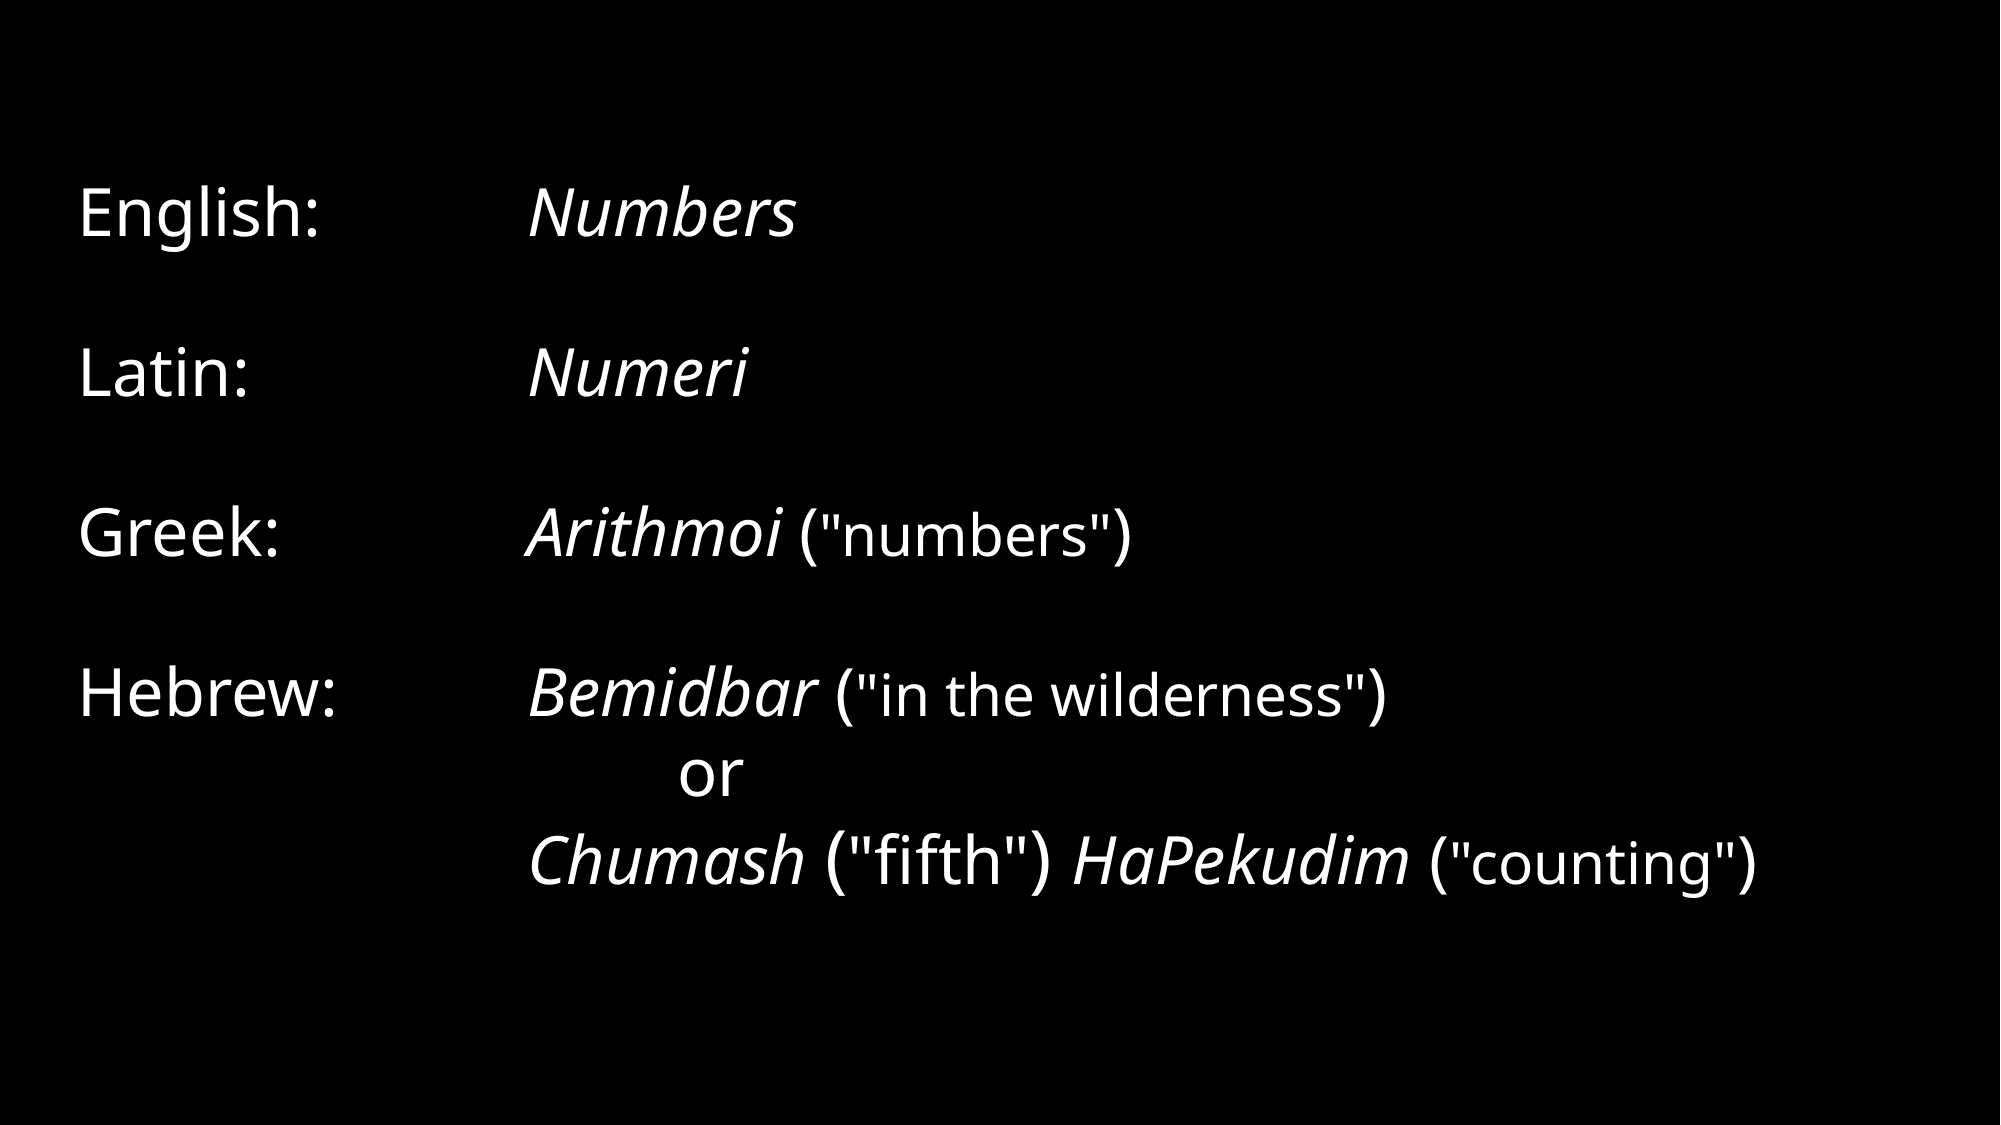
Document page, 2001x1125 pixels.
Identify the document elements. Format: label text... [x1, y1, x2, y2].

text_box English: Numbers Latin: Numeri Greek: Arithmoi ("numbers") Hebrew: Bemidbar ("in the wilderness") or Chumash ("fifth") HaPekudim ("counting") [62, 162, 1963, 905]
